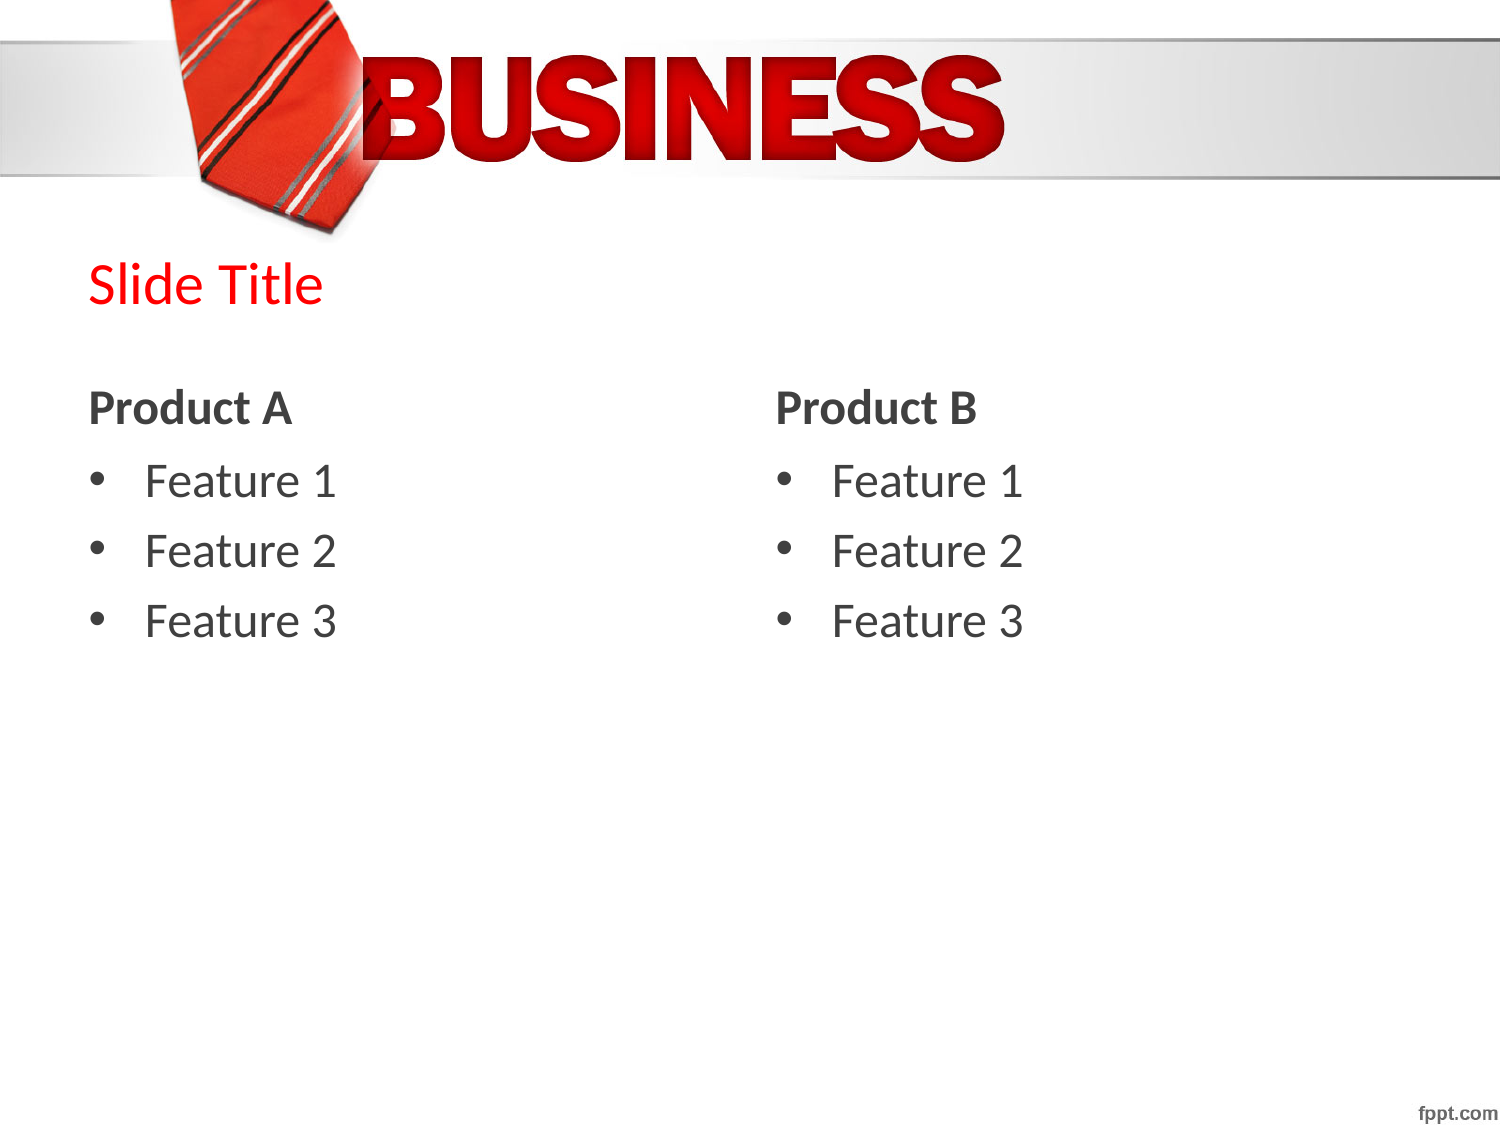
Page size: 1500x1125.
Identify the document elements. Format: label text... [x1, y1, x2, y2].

list Feature 1 Feature 2 Feature 3 [760, 440, 1424, 939]
picture [0, 0, 1500, 1125]
title Slide Title [73, 236, 1424, 325]
list Product B [760, 337, 1424, 440]
list Feature 1 Feature 2 Feature 3 [73, 440, 737, 939]
list Product A [73, 337, 737, 440]
